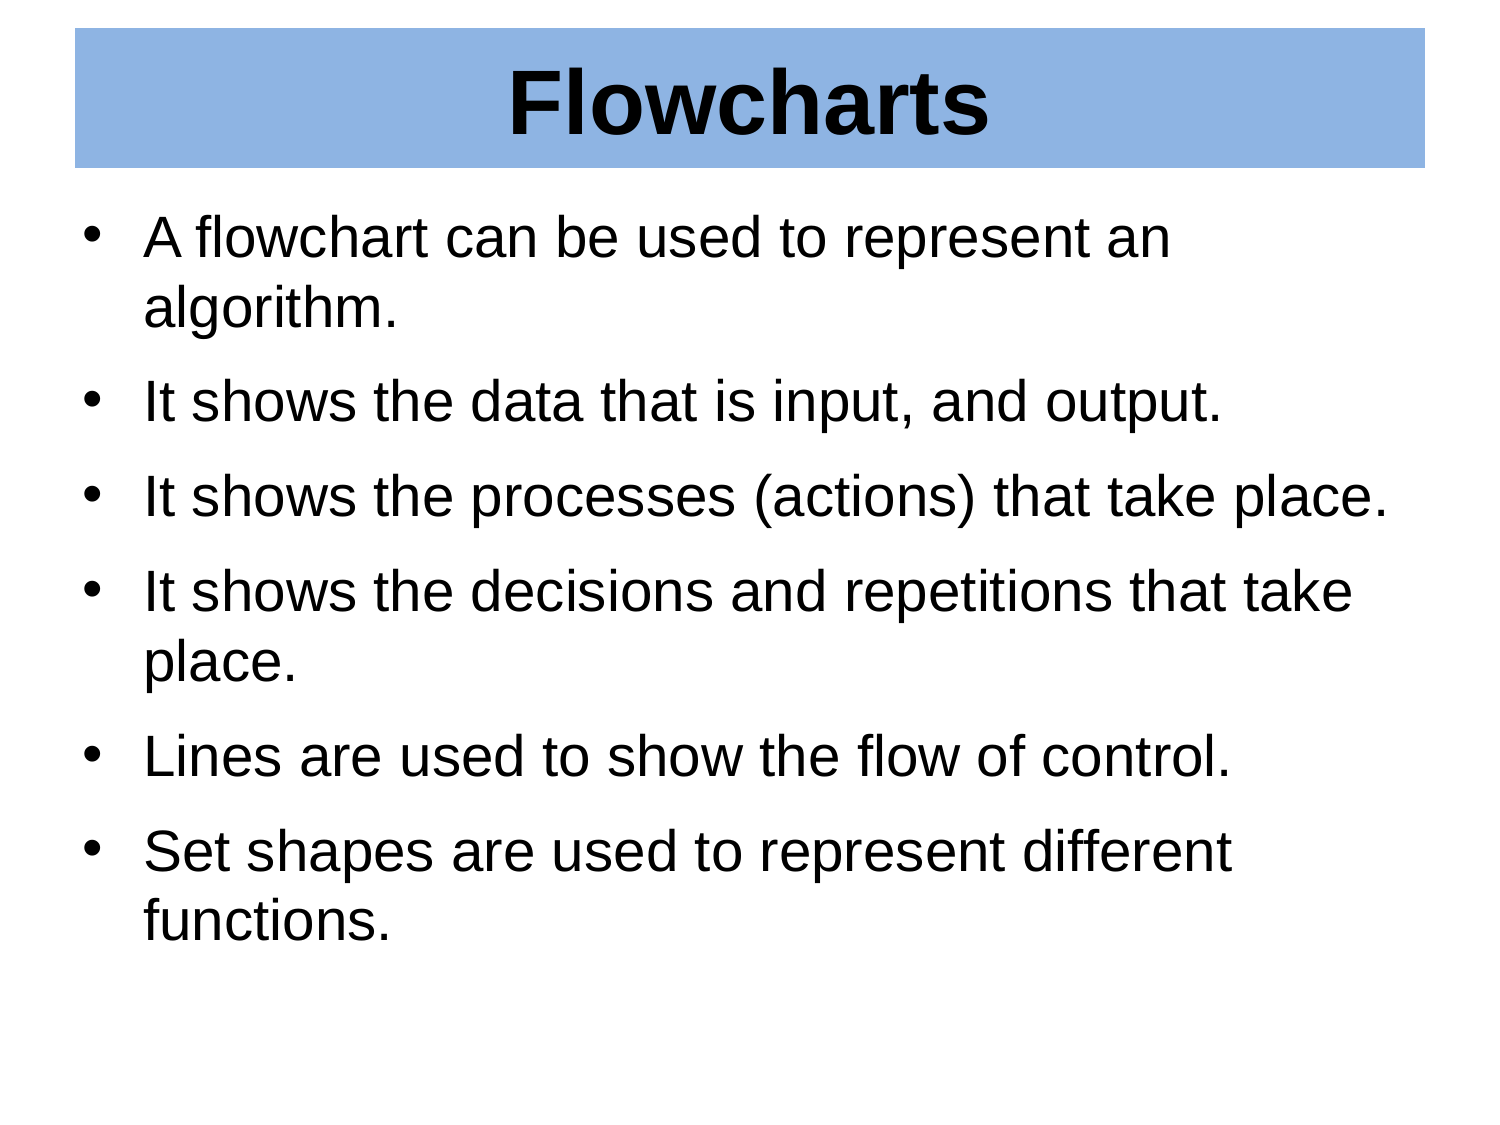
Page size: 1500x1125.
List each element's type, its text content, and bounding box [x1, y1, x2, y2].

title Flowcharts [74, 27, 1426, 169]
list A flowchart can be used to represent an algorithm. It shows the data that is input, and output. It shows the processes (actions) that take place. It shows the decisions and repetitions that take place. Lines are used to show the flow of control. Set shapes are used to represent different functions. [67, 191, 1431, 1006]
